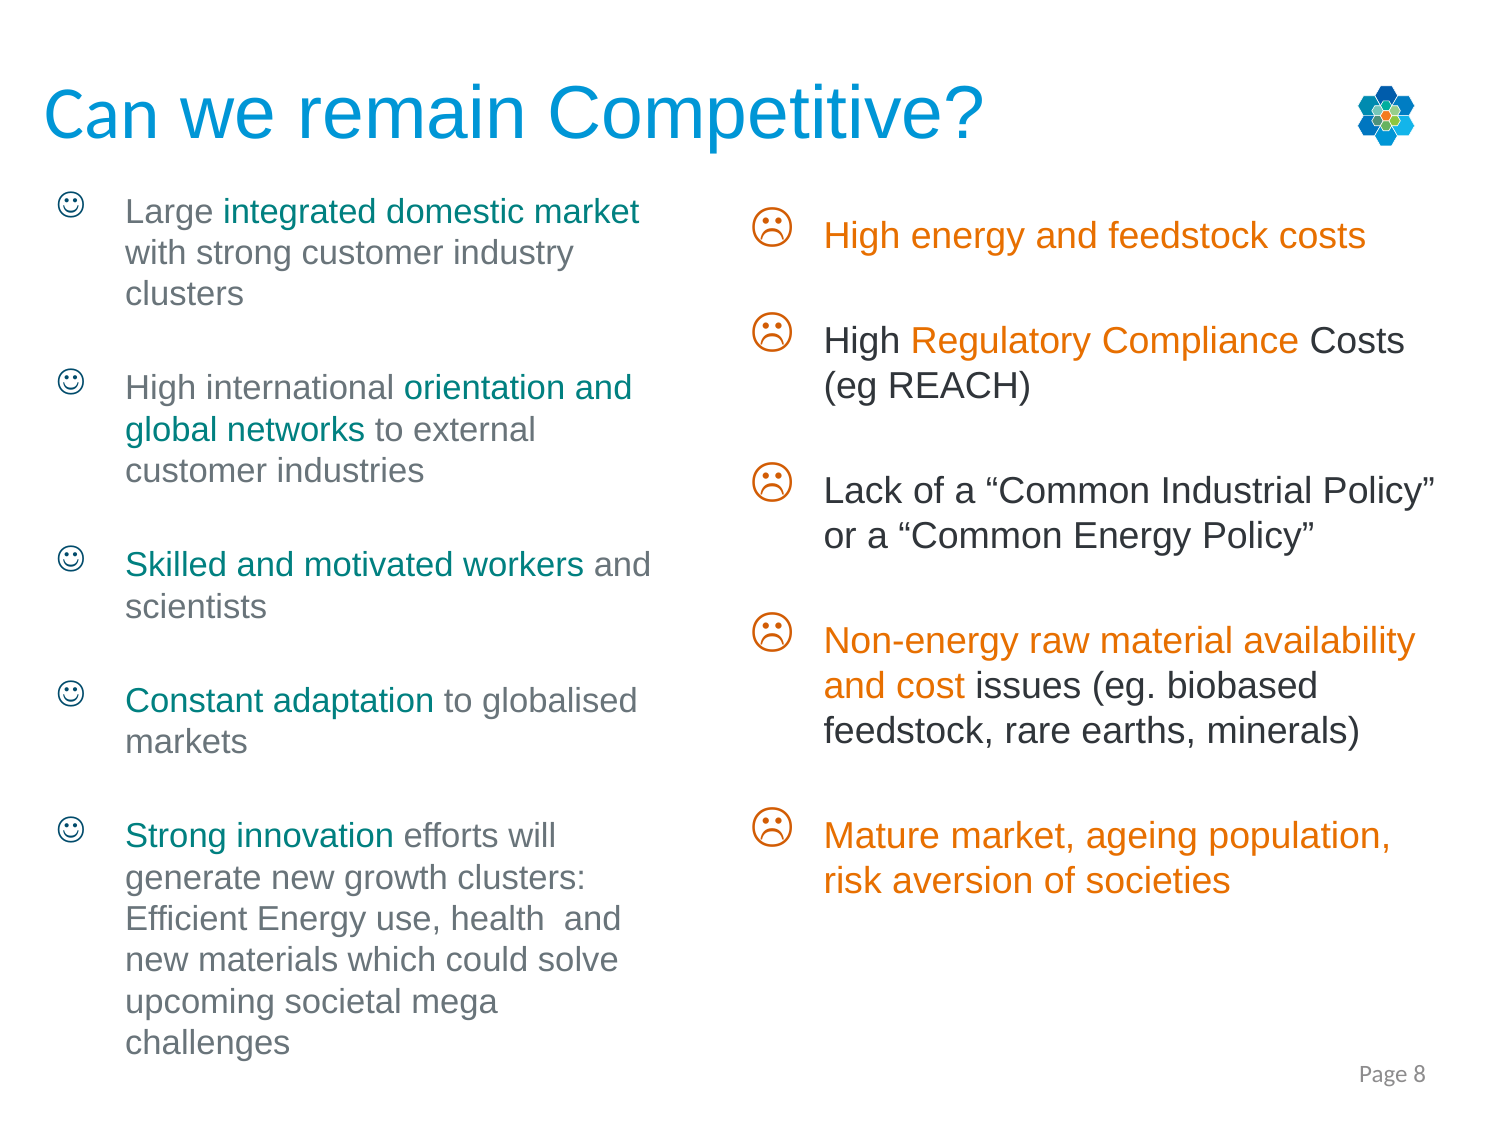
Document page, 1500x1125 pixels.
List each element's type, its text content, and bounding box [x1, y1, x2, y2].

list Large integrated domestic market with strong customer industry clusters High international orientation and global networks to external customer industries Skilled and motivated workers and scientists Constant adaptation to globalised markets Strong innovation efforts will generate new growth clusters: Efficient Energy use, health and new materials which could solve upcoming societal mega challenges [41, 134, 685, 1125]
title Can we remain Competitive? [29, 73, 1463, 191]
text_box High energy and feedstock costs High Regulatory Compliance Costs (eg REACH) Lack of a “Common Industrial Policy” or a “Common Energy Policy” Non-energy raw material availability and cost issues (eg. biobased feedstock, rare earths, minerals) Mature market, ageing population, risk aversion of societies [750, 168, 1457, 921]
